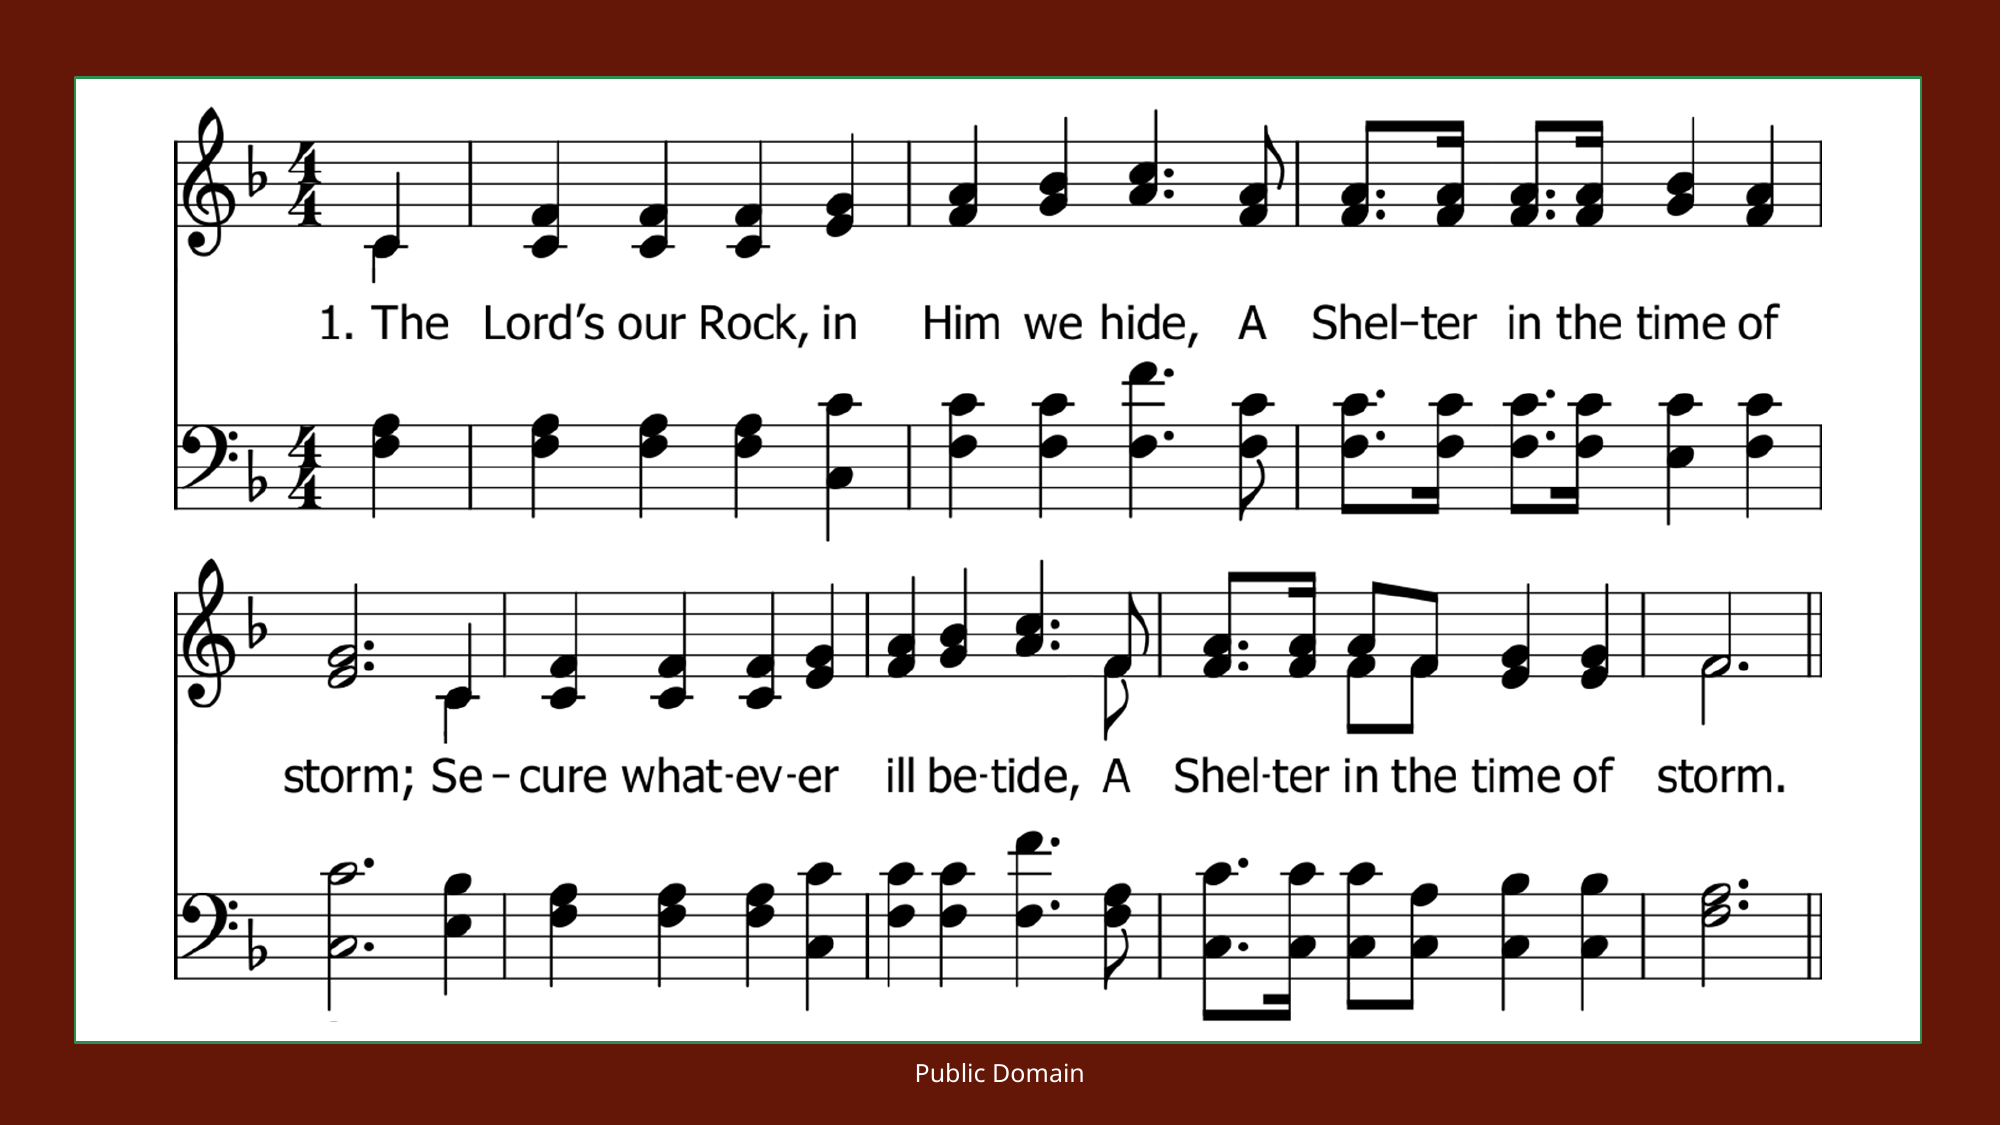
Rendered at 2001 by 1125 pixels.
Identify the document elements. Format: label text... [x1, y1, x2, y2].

text_box [74, 76, 1922, 1044]
picture [173, 98, 1822, 1022]
footer Public Domain [662, 1044, 1338, 1103]
